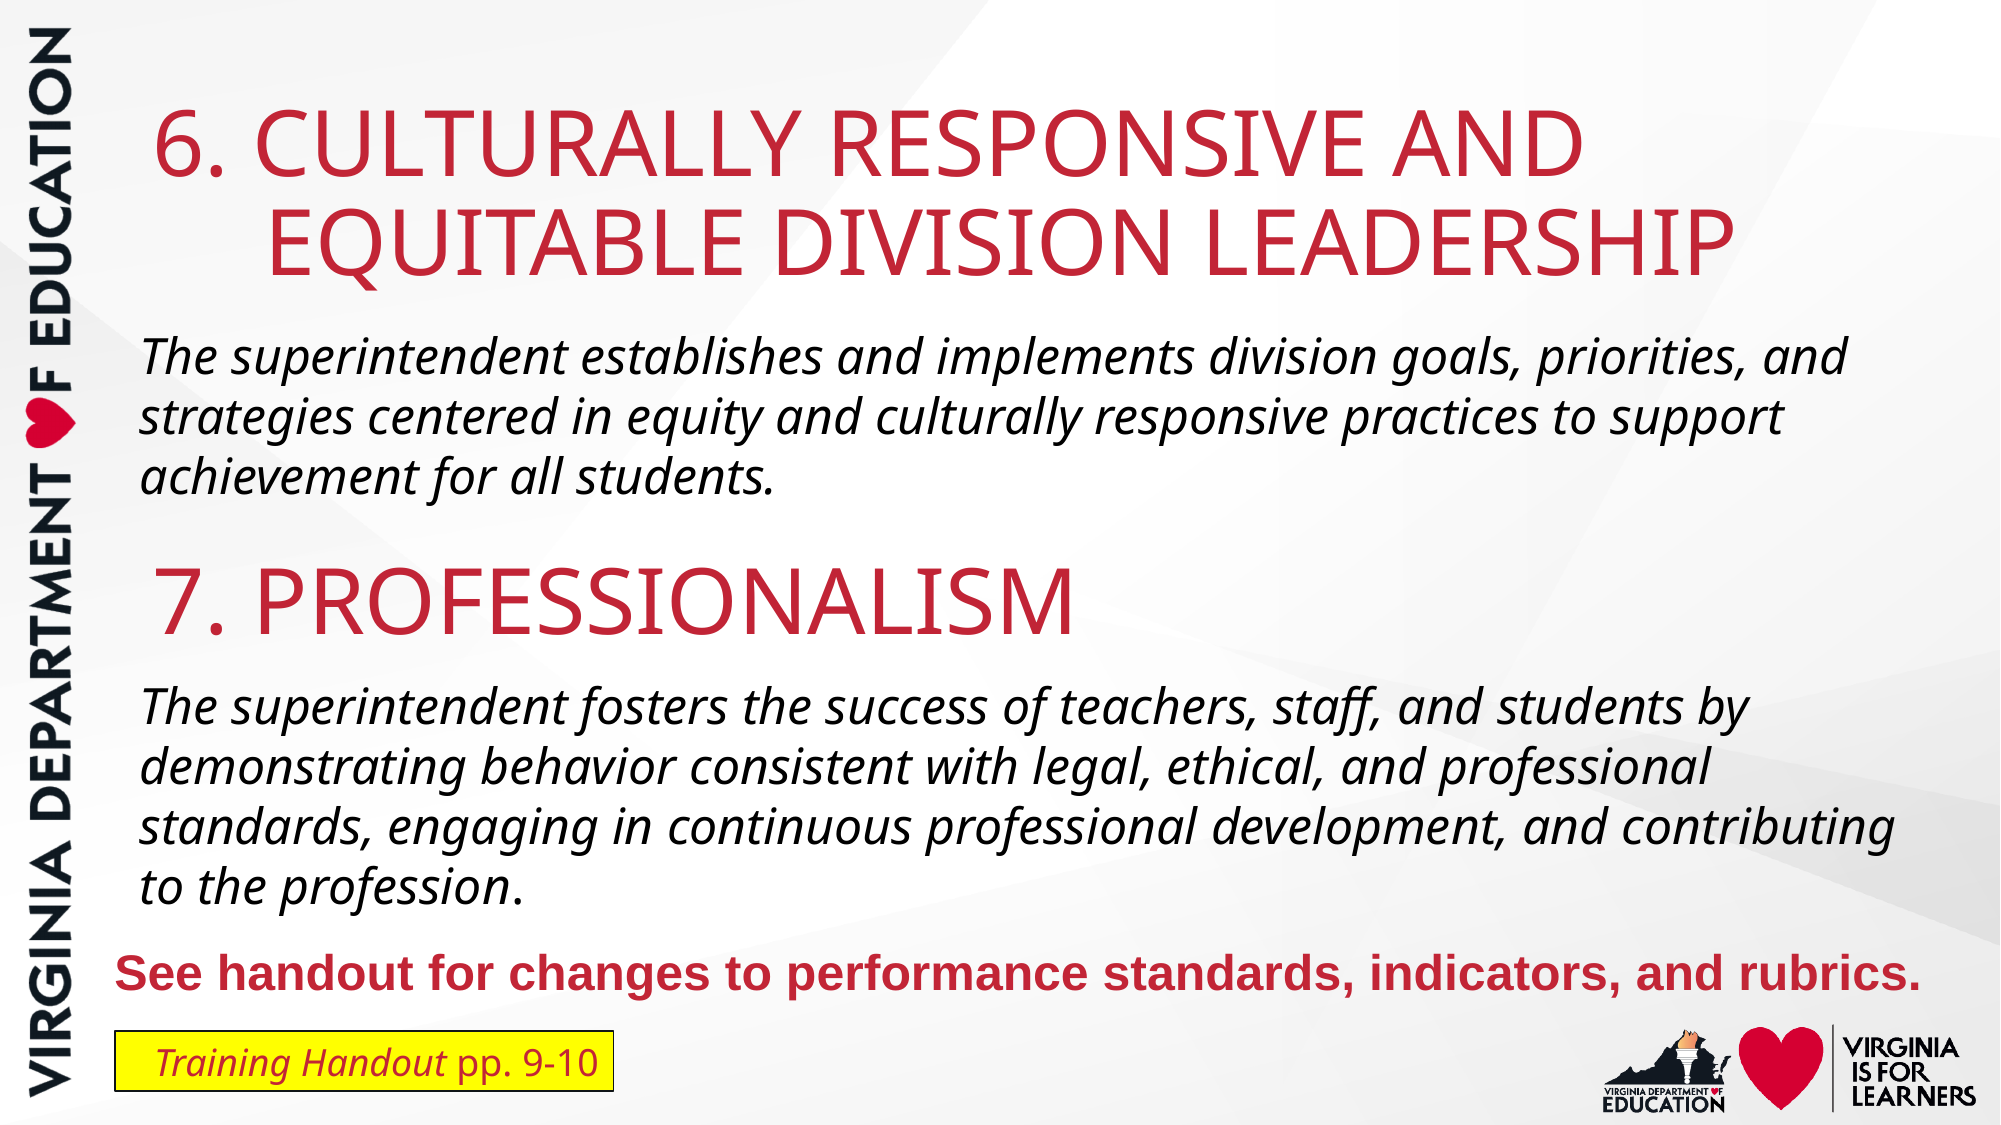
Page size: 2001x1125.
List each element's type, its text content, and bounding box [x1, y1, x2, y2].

text_box See handout for changes to performance standards, indicators, and rubrics. [18, 933, 2000, 1008]
text_box The superintendent fosters the success of teachers, staff, and students by demonstrating behavior consistent with legal, ethical, and professional standards, engaging in continuous professional development, and contributing to the profession. [124, 666, 1936, 922]
picture [0, 0, 2000, 1125]
text_box 6. CULTURALLY RESPONSIVE AND EQUITABLE DIVISION LEADERSHIP [137, 89, 1982, 308]
text_box The superintendent establishes and implements division goals, priorities, and strategies centered in equity and culturally responsive practices to support achievement for all students. [124, 317, 1936, 513]
text_box 7. PROFESSIONALISM [137, 547, 1863, 666]
text_box Training Handout pp. 9-10 [114, 1031, 614, 1092]
